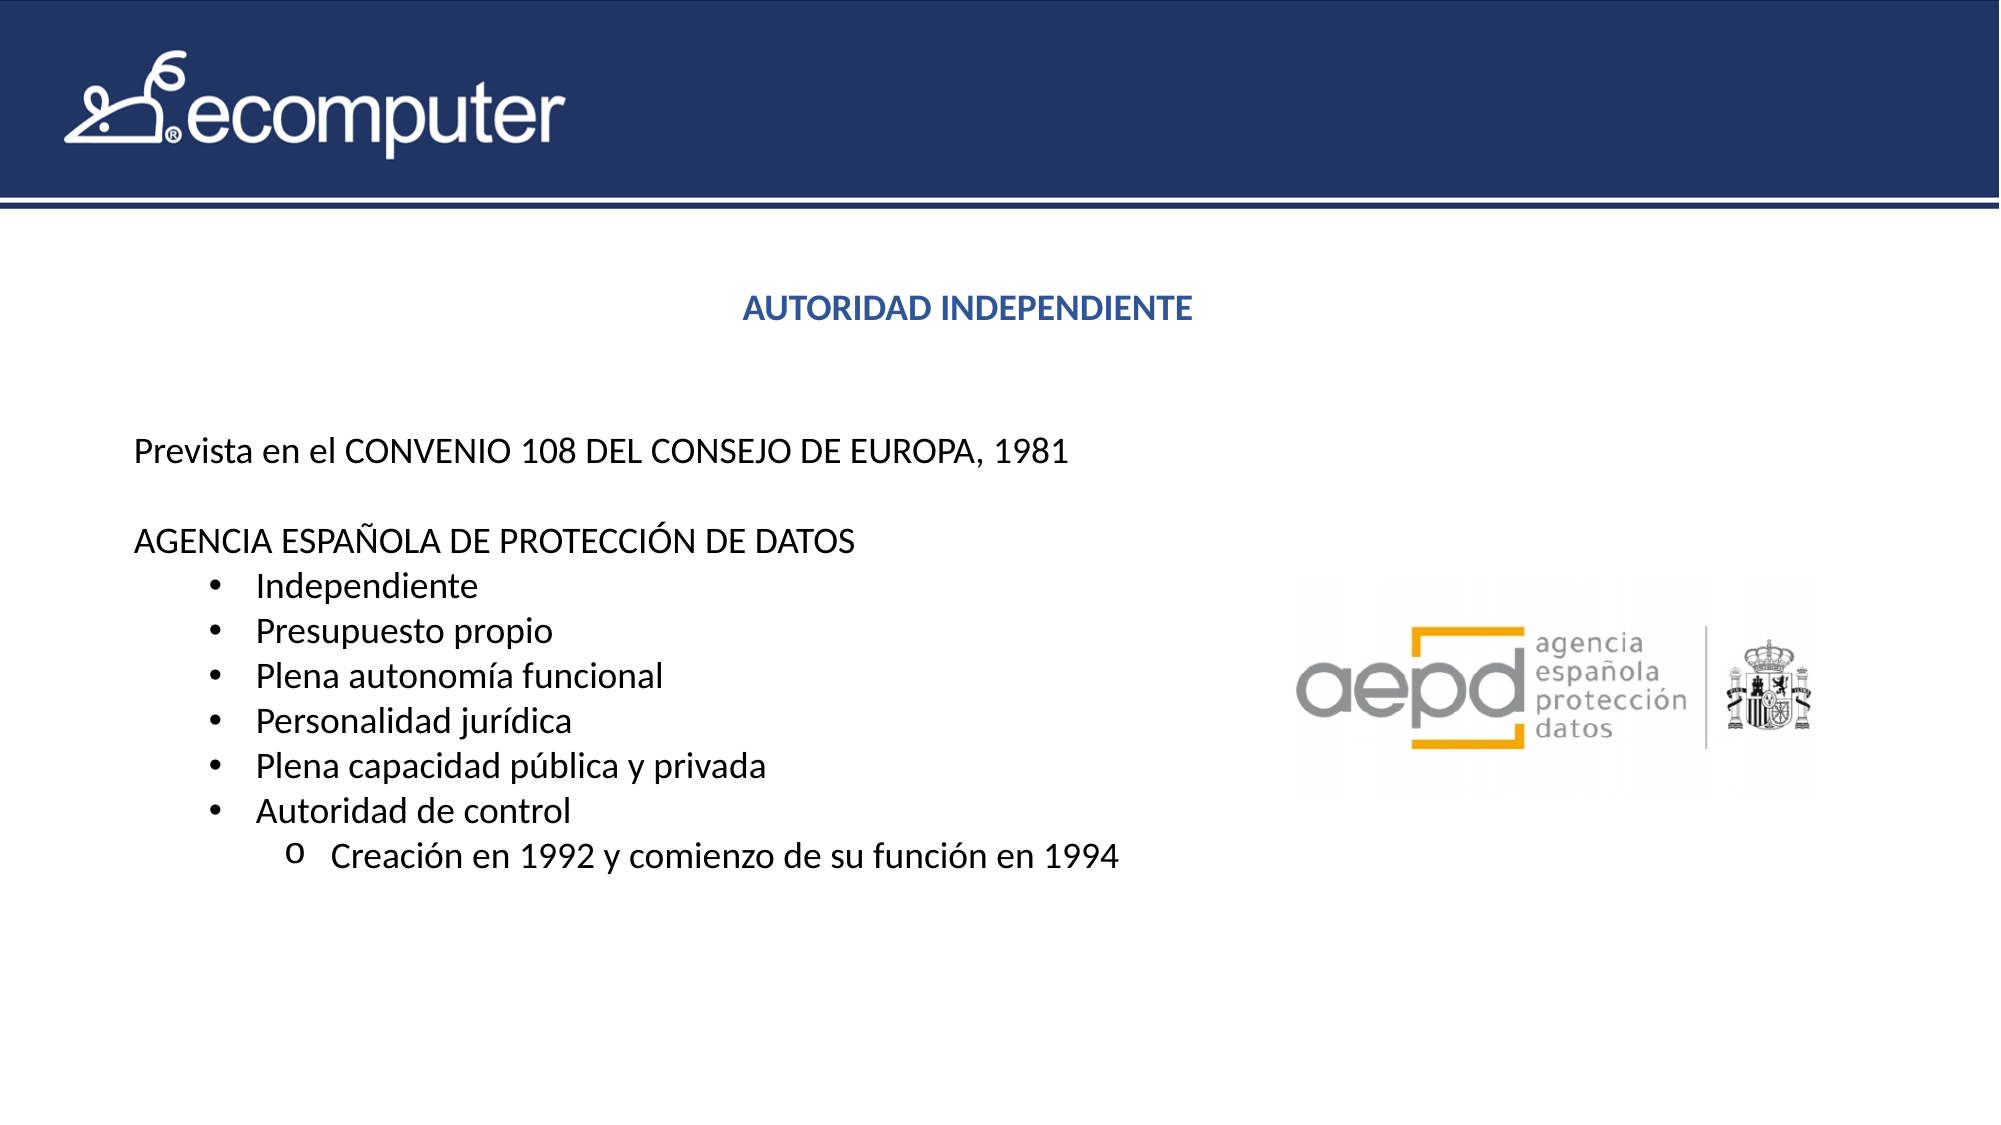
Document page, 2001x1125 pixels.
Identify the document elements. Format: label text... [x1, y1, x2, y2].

picture [1234, 522, 1881, 838]
picture [0, 0, 1999, 209]
text_box AUTORIDAD INDEPENDIENTE [613, 275, 1323, 380]
text_box Prevista en el CONVENIO 108 DEL CONSEJO DE EUROPA, 1981 AGENCIA ESPAÑOLA DE PROTECCIÓN DE DATOS Independiente Presupuesto propio Plena autonomía funcional Personalidad jurídica Plena capacidad pública y privada Autoridad de control Creación en 1992 y comienzo de su función en 1994 [119, 419, 1895, 974]
